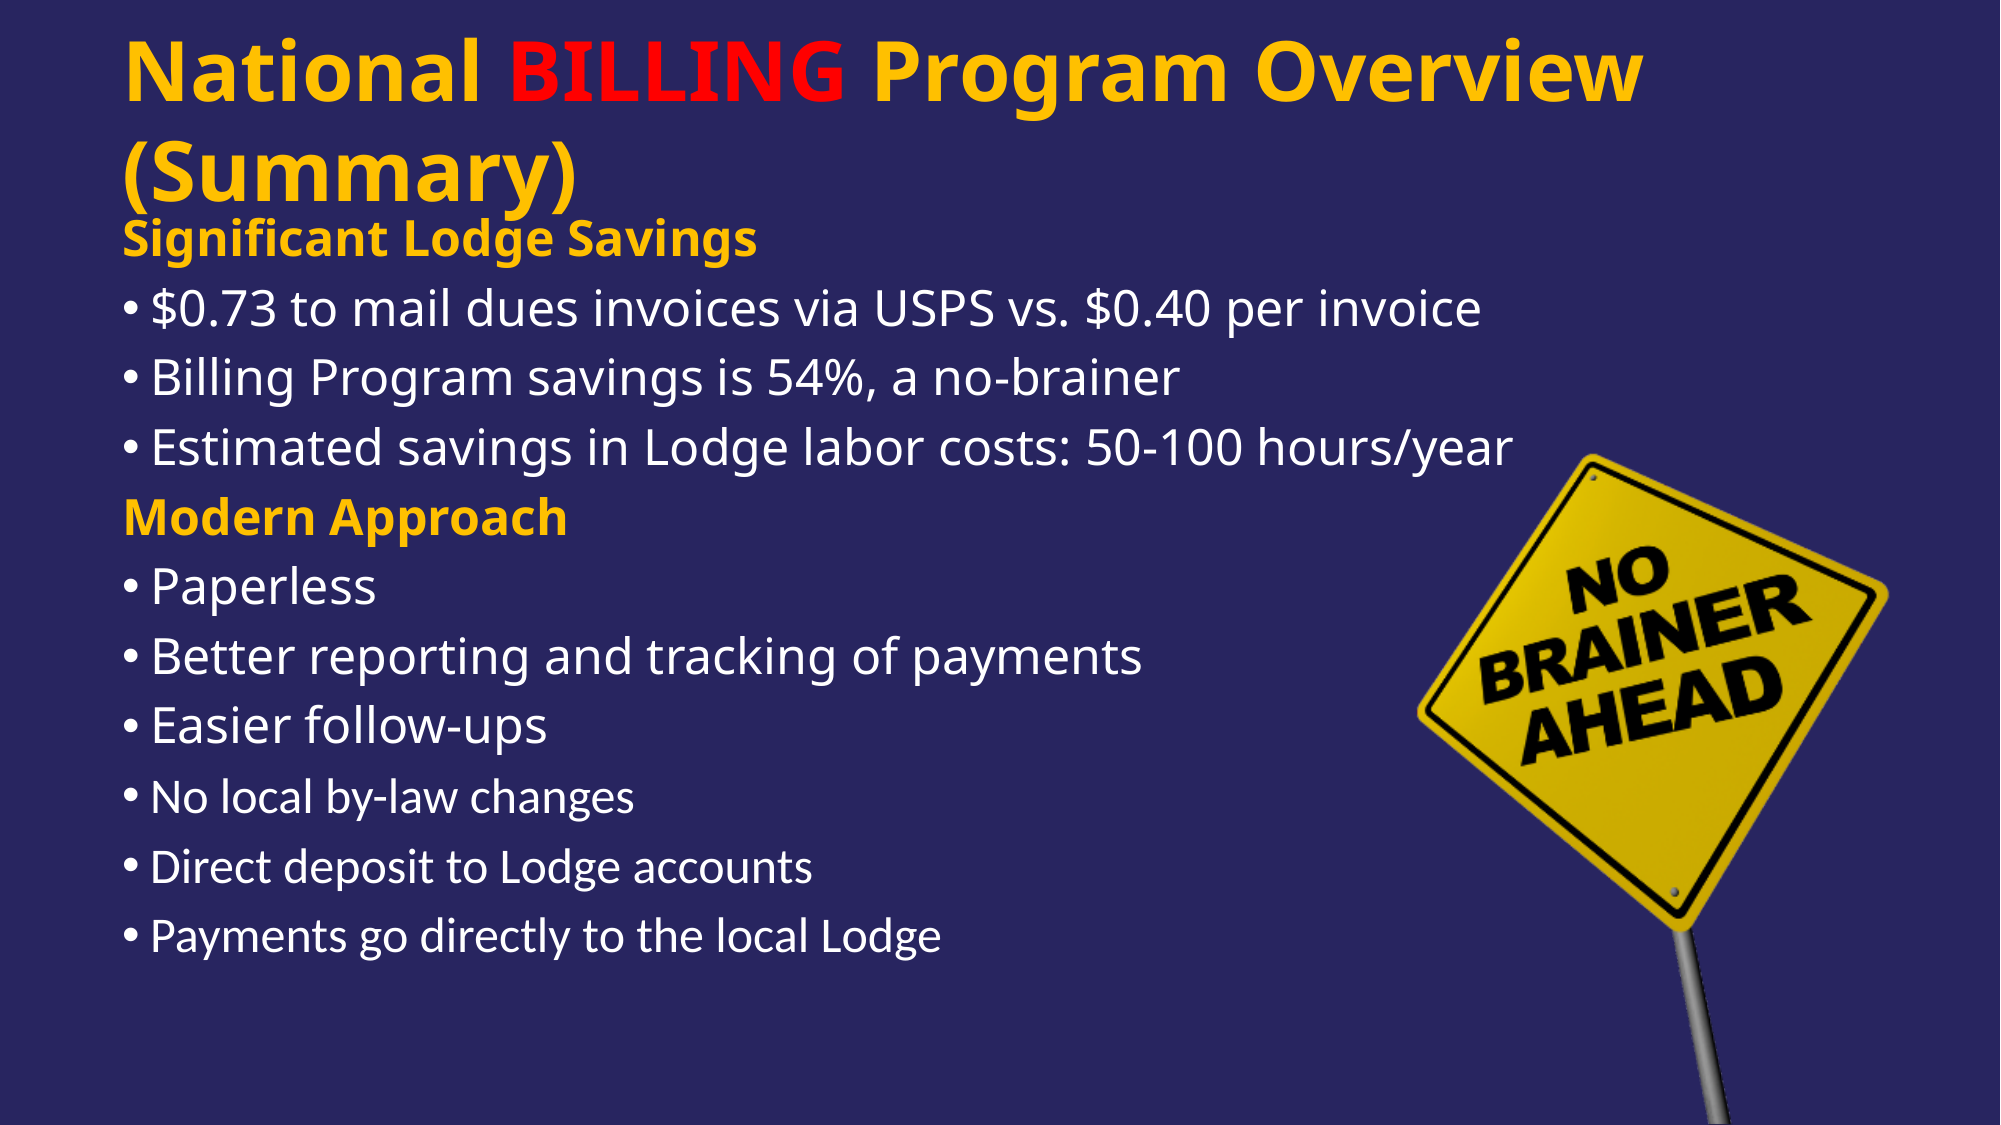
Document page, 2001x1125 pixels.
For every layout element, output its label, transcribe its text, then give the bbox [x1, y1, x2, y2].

picture [1200, 349, 1985, 1125]
text_box National BILLING Program Overview (Summary) [107, 55, 1945, 182]
text_box Significant Lodge Savings $0.73 to mail dues invoices via USPS vs. $0.40 per invoice Billing Program savings is 54%, a no-brainer Estimated savings in Lodge labor costs: 50-100 hours/year Modern Approach Paperless Better reporting and tracking of payments Easier follow-ups No local by-law changes Direct deposit to Lodge accounts Payments go directly to the local Lodge [107, 206, 1599, 1109]
